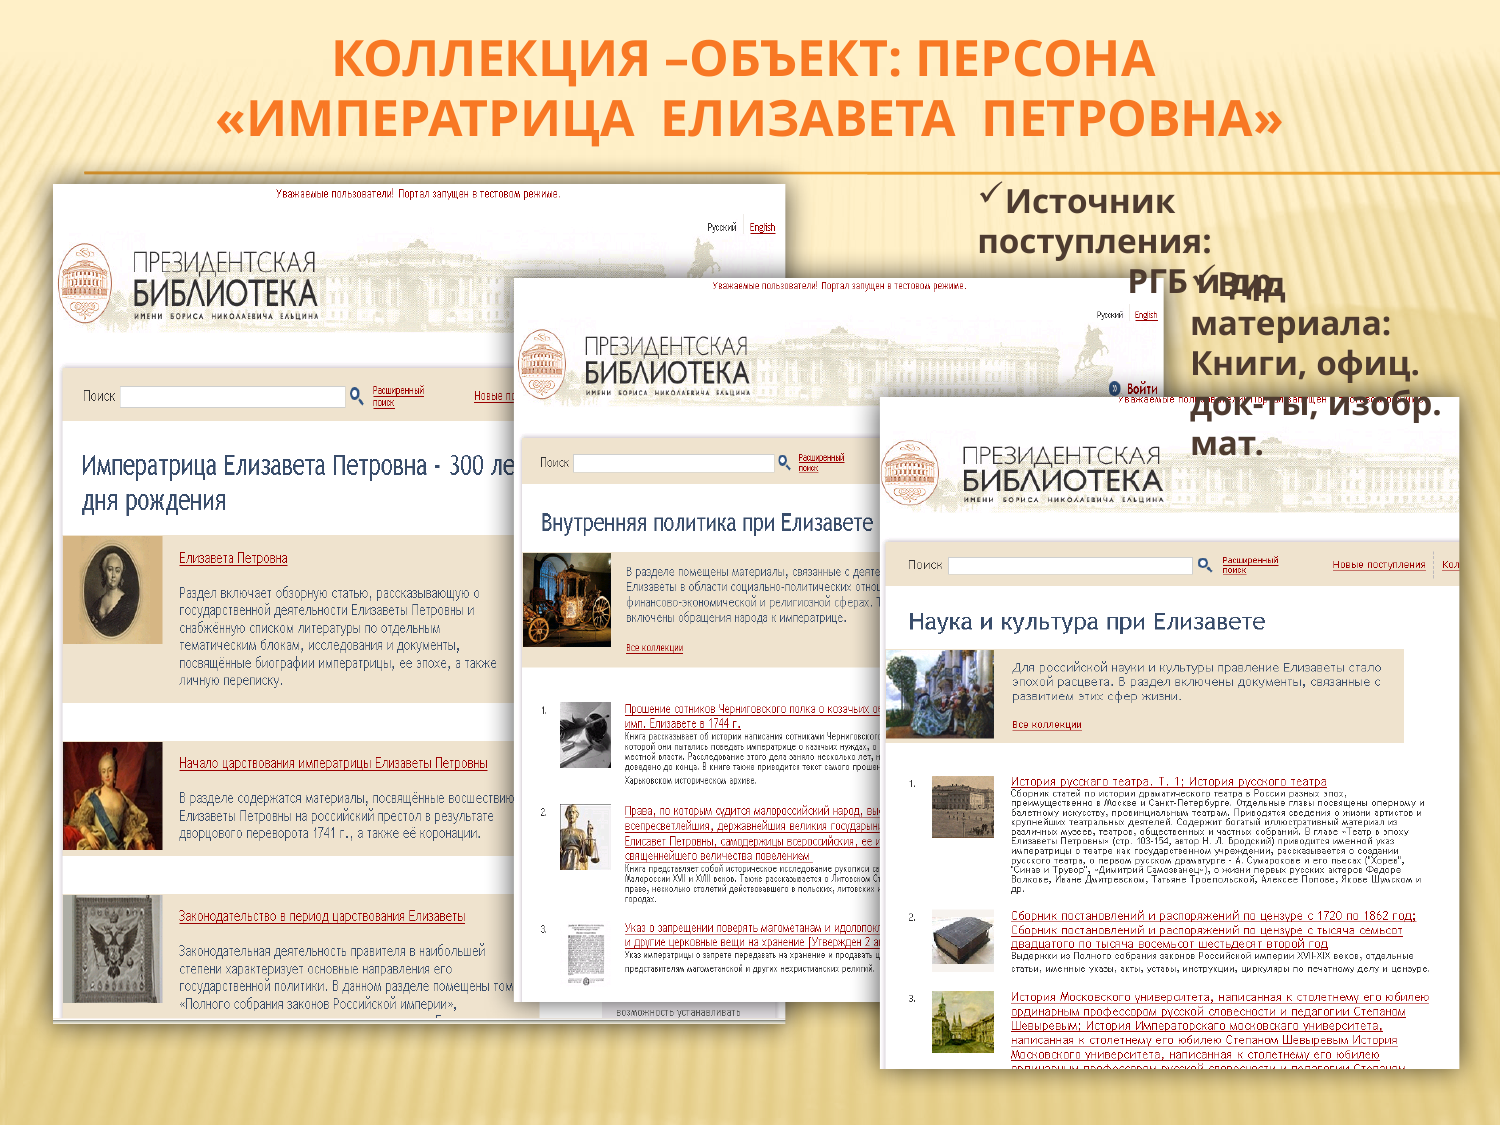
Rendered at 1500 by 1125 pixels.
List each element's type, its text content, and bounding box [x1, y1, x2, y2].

picture [513, 278, 1460, 1069]
text_box Вид материала: Книги, офиц. док-ты, изобр. мат. [1175, 255, 1468, 407]
text_box Источник поступления: РГБ и др. [962, 172, 1376, 308]
text_box Коллекция –объект: персона «Императрица Елизавета Петровна» [0, 19, 1500, 154]
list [52, 184, 786, 1024]
